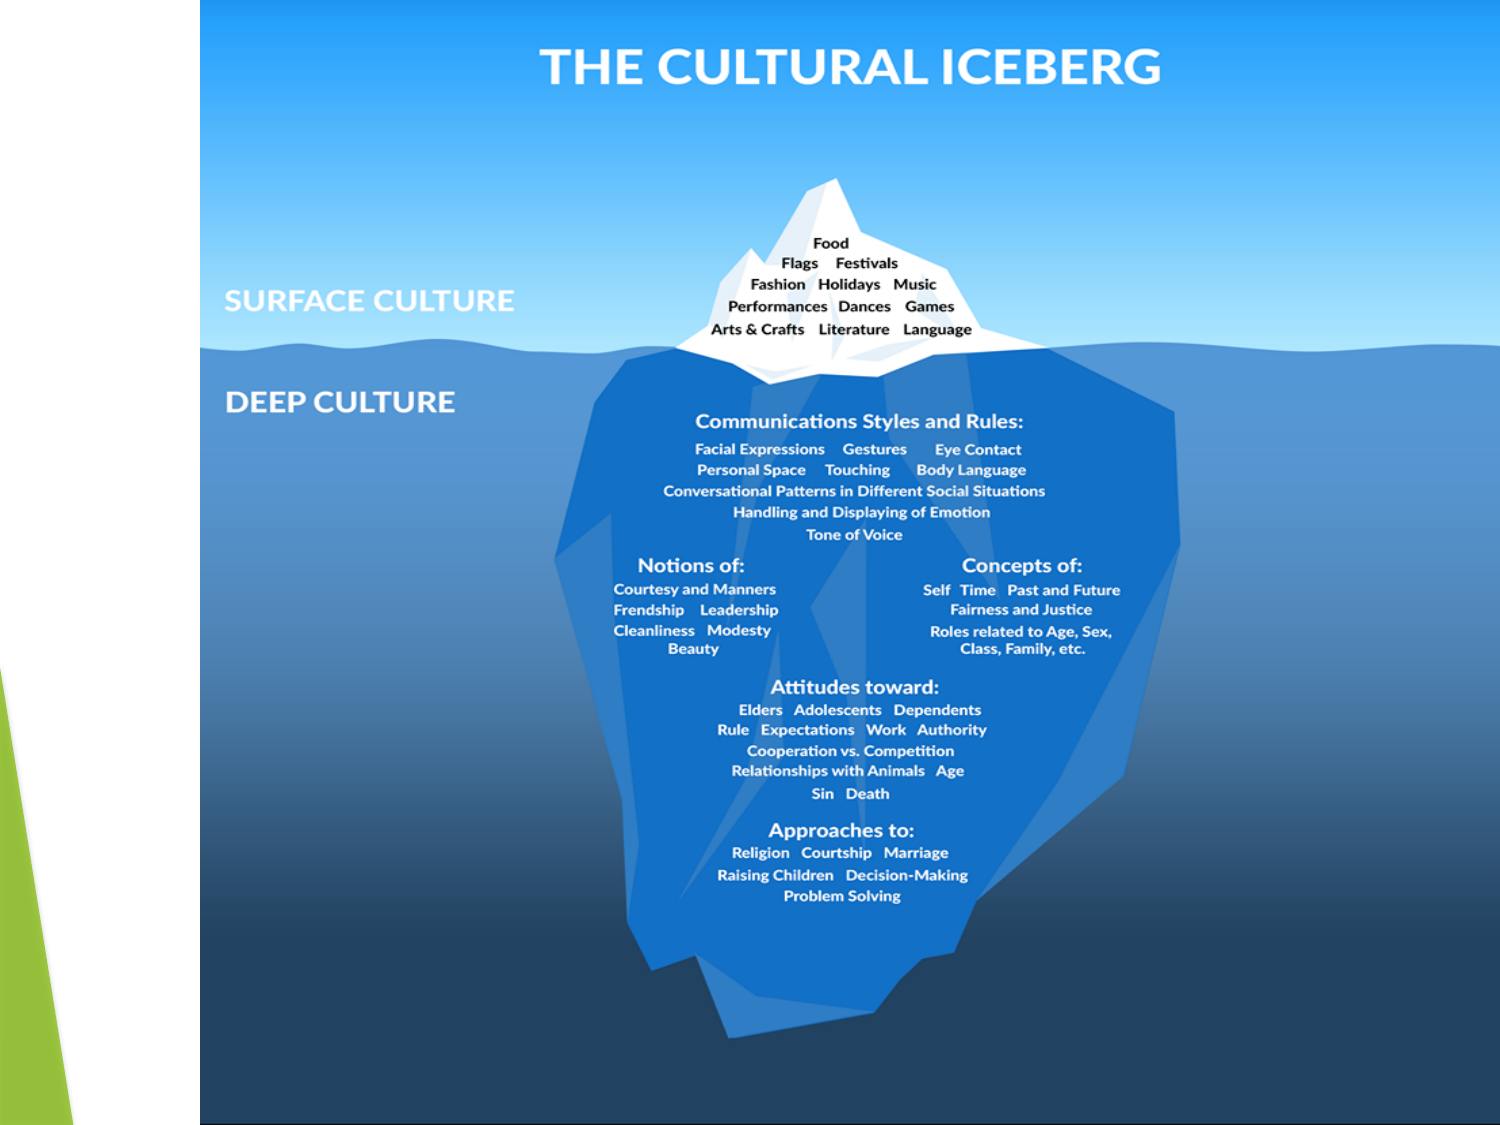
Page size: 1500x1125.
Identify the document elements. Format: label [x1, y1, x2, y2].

text_box [199, 0, 1500, 1125]
